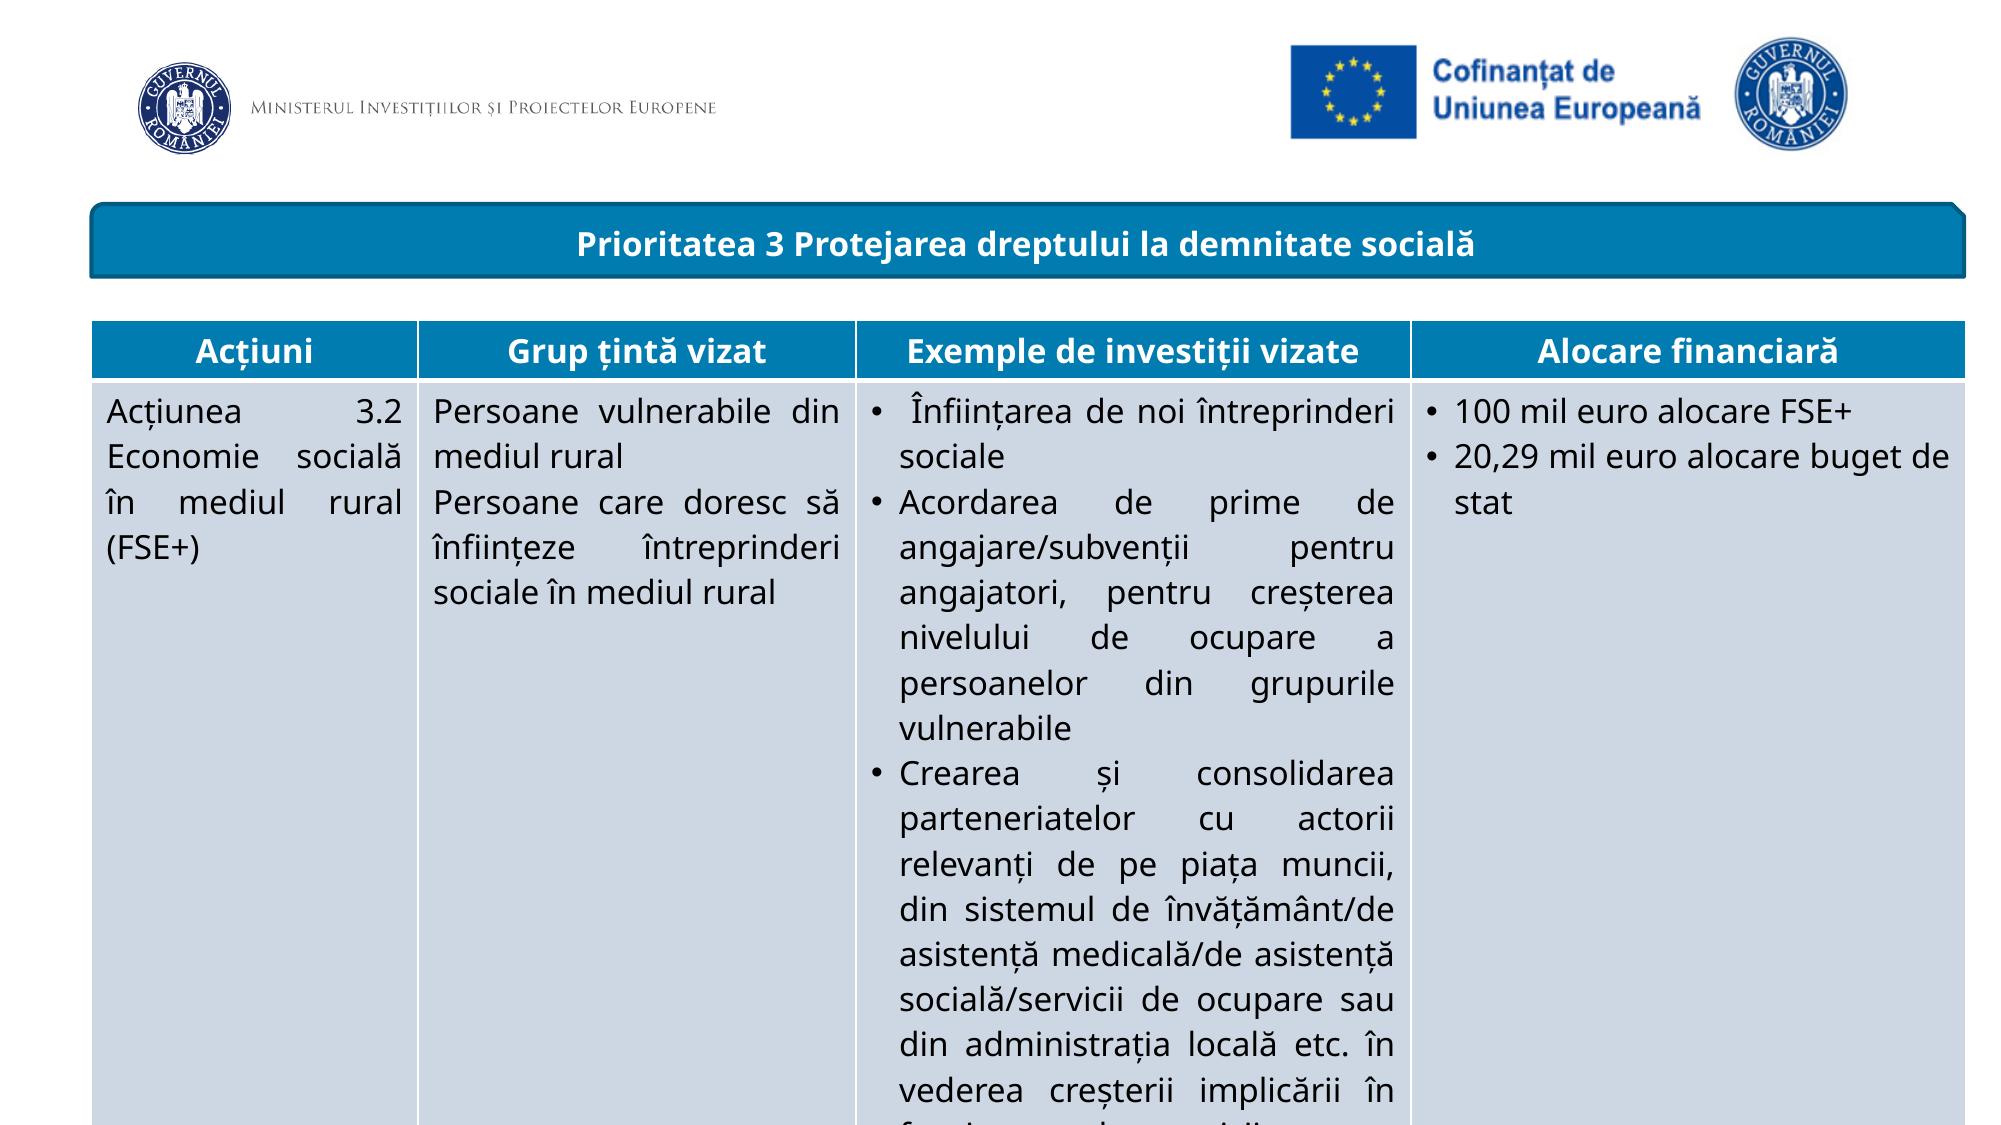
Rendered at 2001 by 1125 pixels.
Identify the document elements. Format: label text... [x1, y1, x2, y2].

text_box Prioritatea 3 Protejarea dreptului la demnitate socială [89, 201, 1967, 279]
picture [1250, 0, 1867, 199]
table_header Exemple de investiții vizate [857, 321, 1410, 378]
table_header Grup țintă vizat [419, 321, 855, 378]
table_header Alocare financiară [1412, 321, 1965, 378]
table_cell 100 mil euro alocare FSE+ 20,29 mil euro alocare buget de stat [1412, 383, 1965, 1125]
picture [133, 57, 814, 156]
table_cell Persoane vulnerabile din mediul rural Persoane care doresc să înființeze întreprinderi sociale în mediul rural [419, 383, 855, 1125]
table_cell Înființarea de noi întreprinderi sociale Acordarea de prime de angajare/subvenții pentru angajatori, pentru creșterea nivelului de ocupare a persoanelor din grupurile vulnerabile Crearea și consolidarea parteneriatelor cu actorii relevanți de pe piața muncii, din sistemul de învățământ/de asistență medicală/de asistență socială/servicii de ocupare sau din administrația locală etc. în vederea creșterii implicării în furnizarea de servicii pentru grupurile vulnerabile. [857, 383, 1410, 1125]
table_cell Acțiunea 3.2 Economie socială în mediul rural (FSE+) [92, 383, 417, 1125]
table_header Acțiuni [92, 321, 417, 378]
